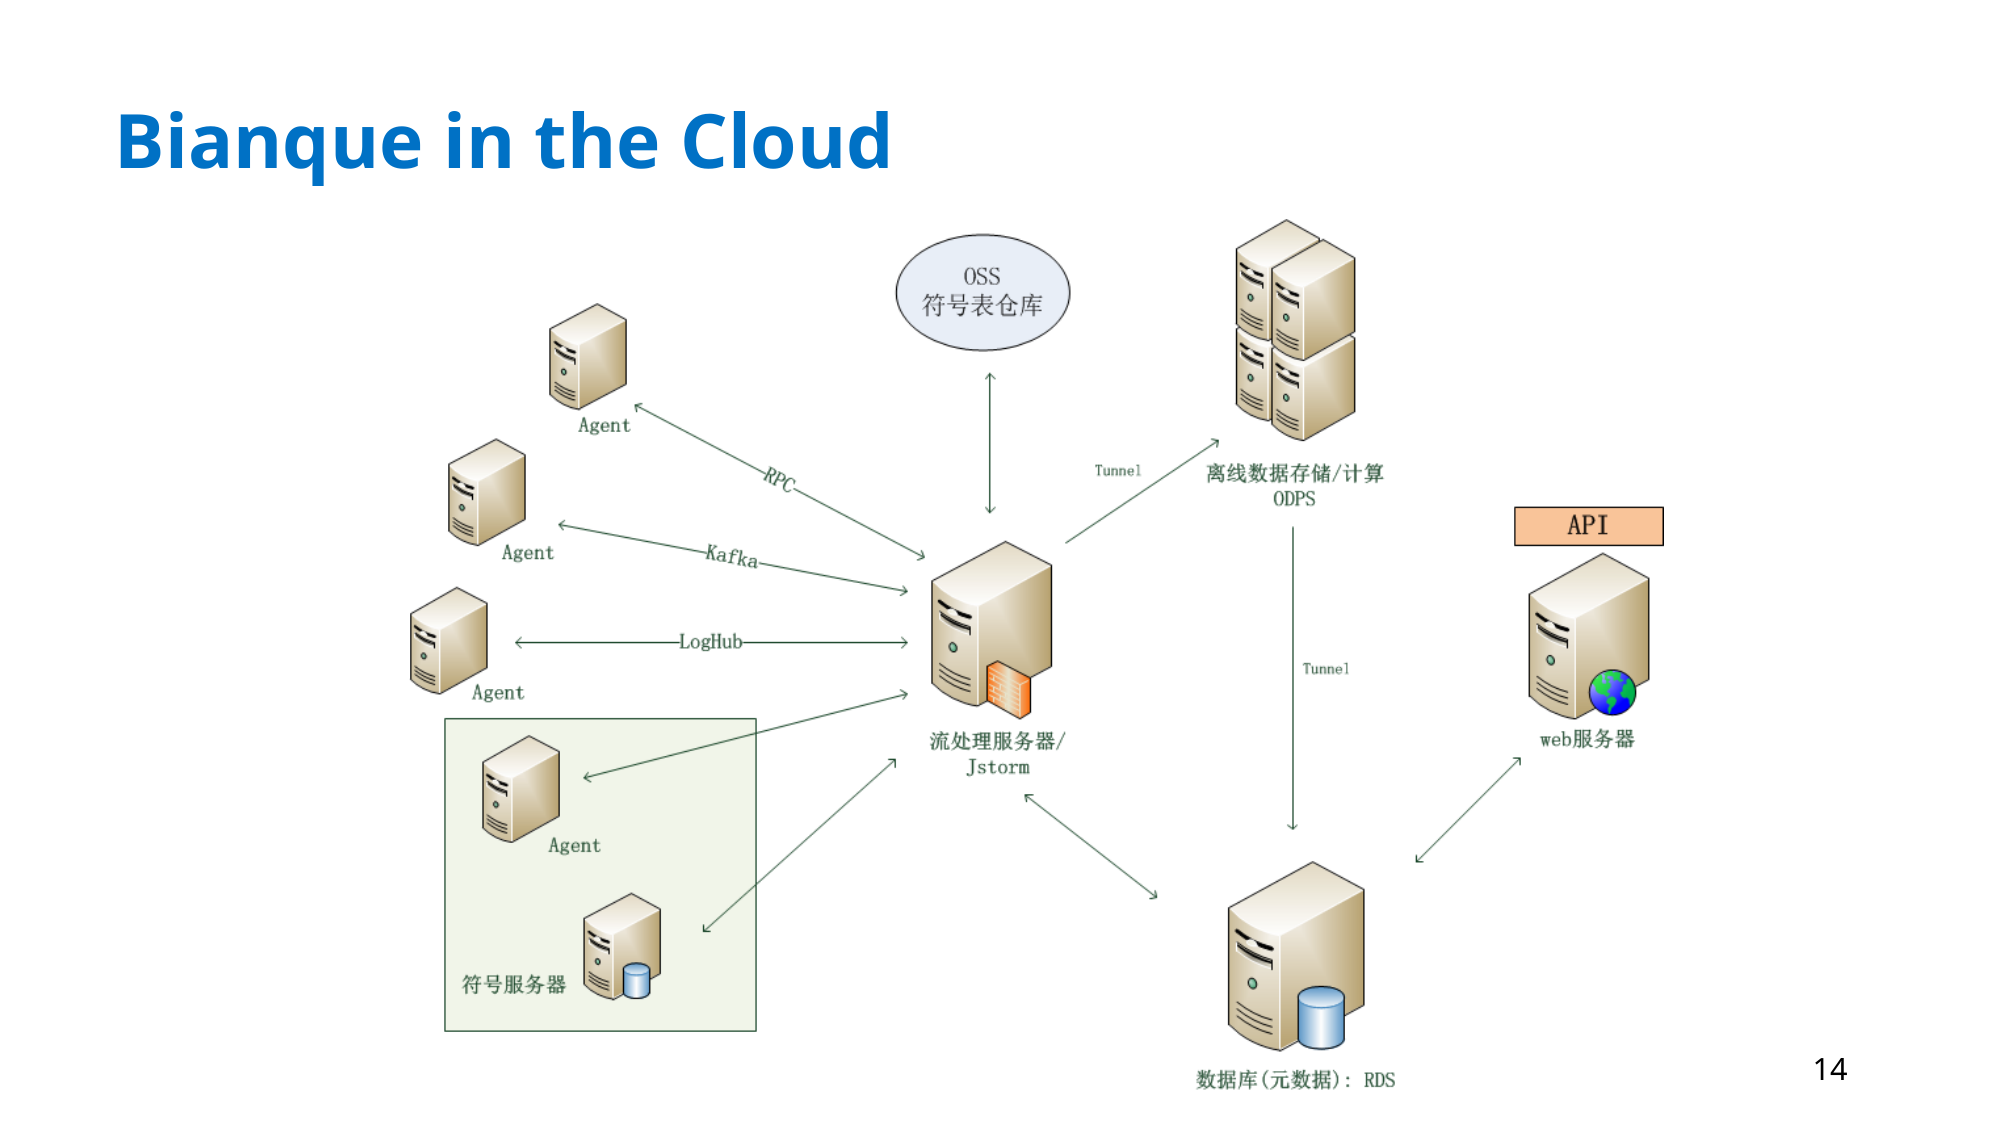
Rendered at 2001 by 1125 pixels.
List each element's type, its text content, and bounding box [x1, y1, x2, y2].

slide_number 14 [1412, 1042, 1863, 1103]
picture [409, 217, 1665, 1095]
title Bianque in the Cloud [99, 45, 1900, 233]
